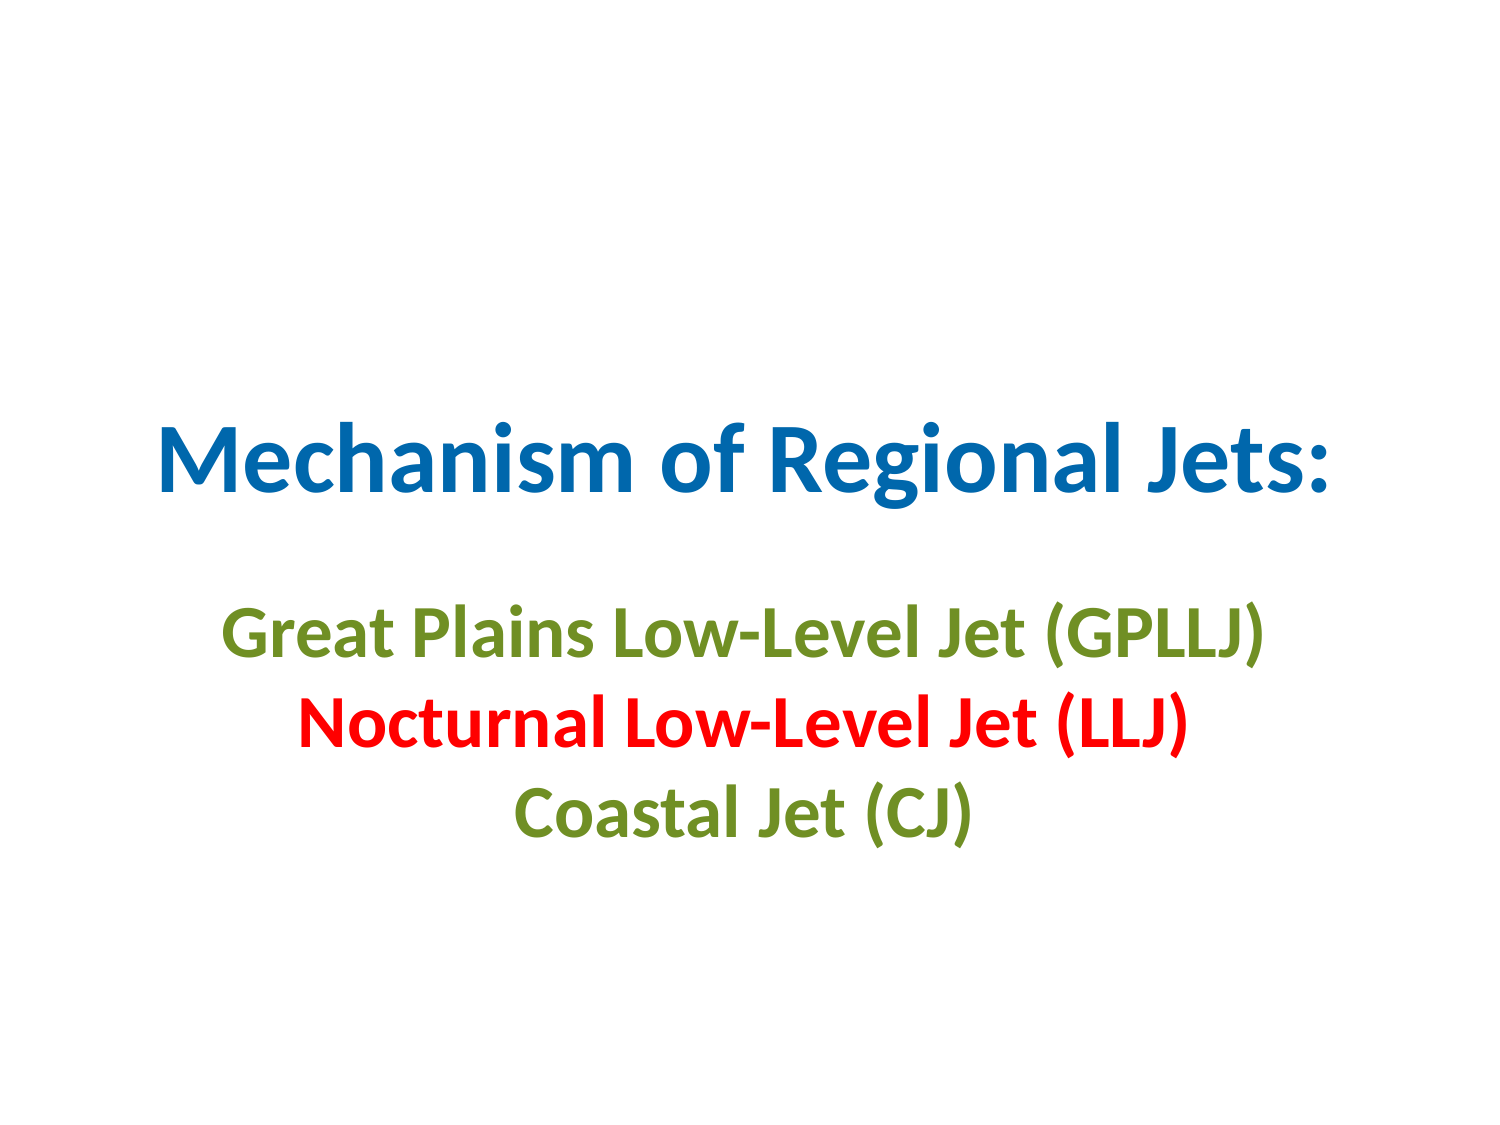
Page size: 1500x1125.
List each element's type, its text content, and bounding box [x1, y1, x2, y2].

text_box Mechanism of Regional Jets: Great Plains Low-Level Jet (GPLLJ) Nocturnal Low-Level Jet (LLJ) Coastal Jet (CJ) [66, 385, 1424, 860]
